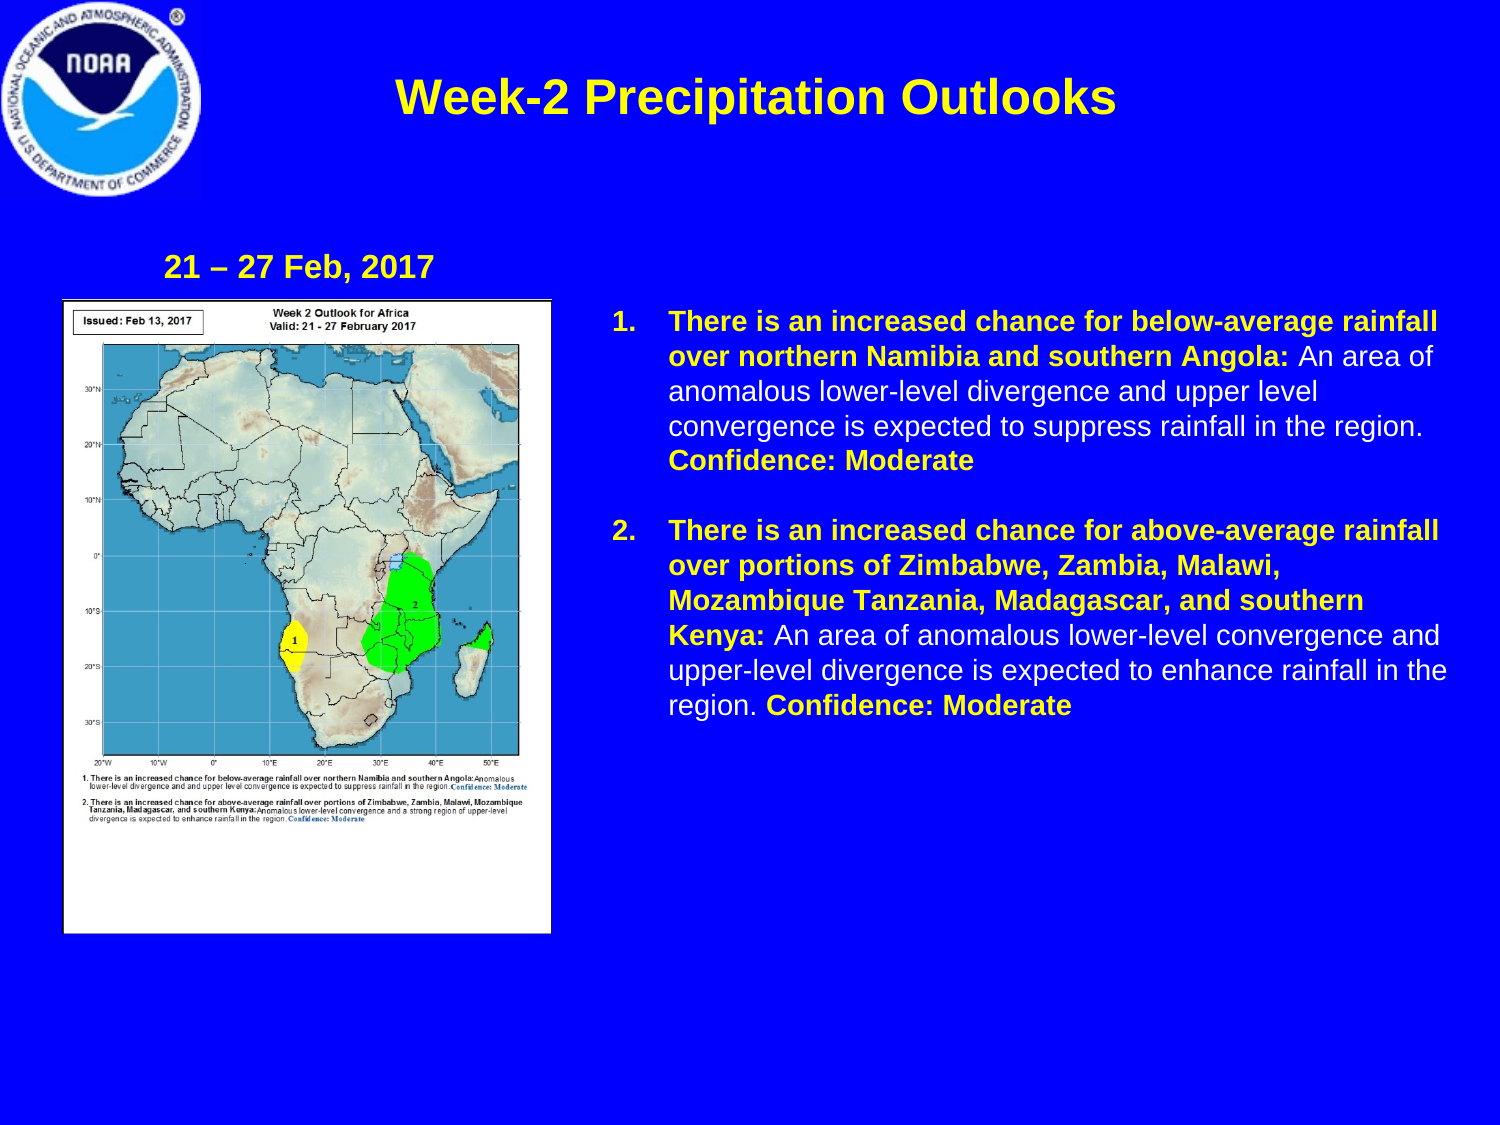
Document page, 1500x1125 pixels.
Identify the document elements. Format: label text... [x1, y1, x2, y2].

text_box There is an increased chance for below-average rainfall over northern Namibia and southern Angola: An area of anomalous lower-level divergence and upper level convergence is expected to suppress rainfall in the region. Confidence: Moderate There is an increased chance for above-average rainfall over portions of Zimbabwe, Zambia, Malawi, Mozambique Tanzania, Madagascar, and southern Kenya: An area of anomalous lower-level convergence and upper-level divergence is expected to enhance rainfall in the region. Confidence: Moderate [597, 294, 1475, 730]
picture [0, 0, 200, 200]
text_box 21 – 27 Feb, 2017 [37, 237, 562, 293]
text_box [472, 293, 503, 299]
picture [62, 299, 552, 933]
text_box Week-2 Precipitation Outlooks [124, 49, 1388, 200]
